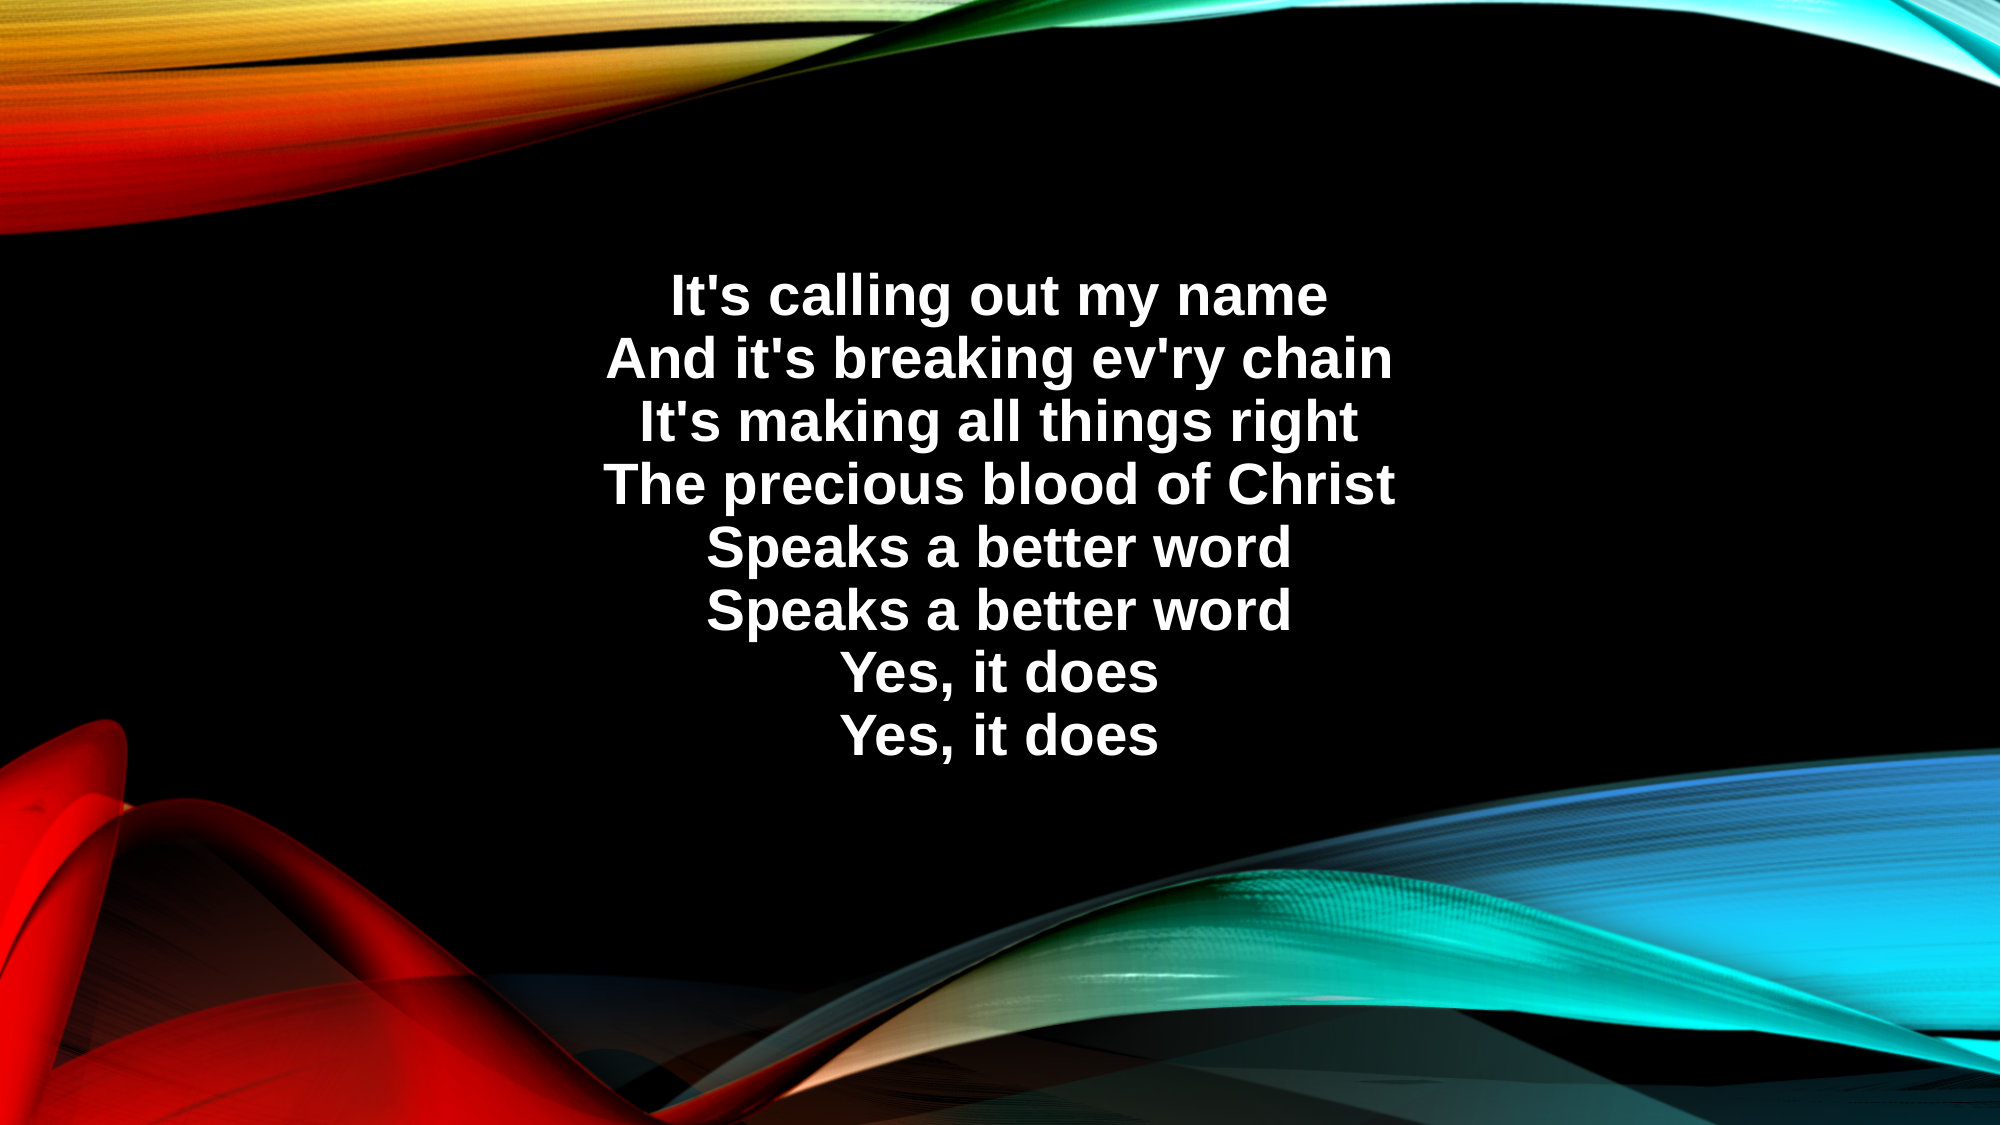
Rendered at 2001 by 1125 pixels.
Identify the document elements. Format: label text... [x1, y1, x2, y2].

subtitle It's calling out my name And it's breaking ev'ry chain It's making all things right The precious blood of Christ Speaks a better word Speaks a better word Yes, it does Yes, it does [0, 0, 2000, 1125]
